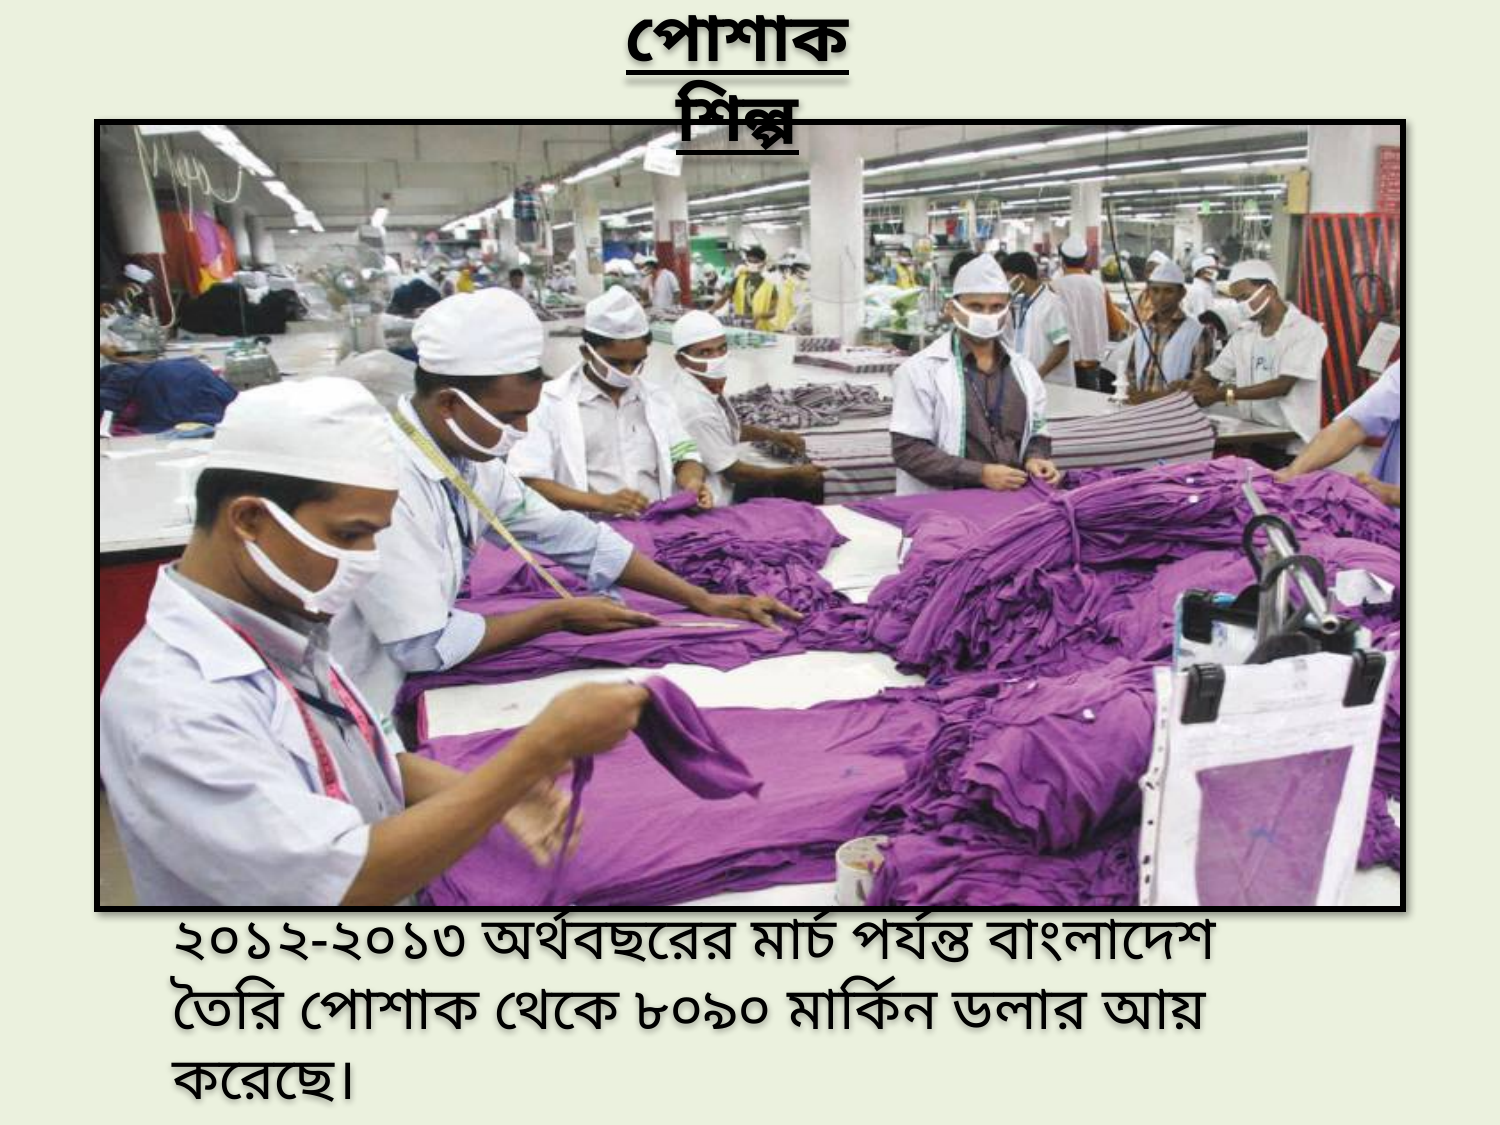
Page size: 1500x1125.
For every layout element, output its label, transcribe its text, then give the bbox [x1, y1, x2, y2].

picture [99, 124, 1401, 907]
text_box ২০১২-২০১৩ অর্থবছরের মার্চ পর্যন্ত বাংলাদেশ তৈরি পোশাক থেকে ৮০৯০ মার্কিন ডলার আয় করেছে। [150, 924, 1300, 1088]
text_box পোশাক শিল্প [537, 24, 938, 123]
